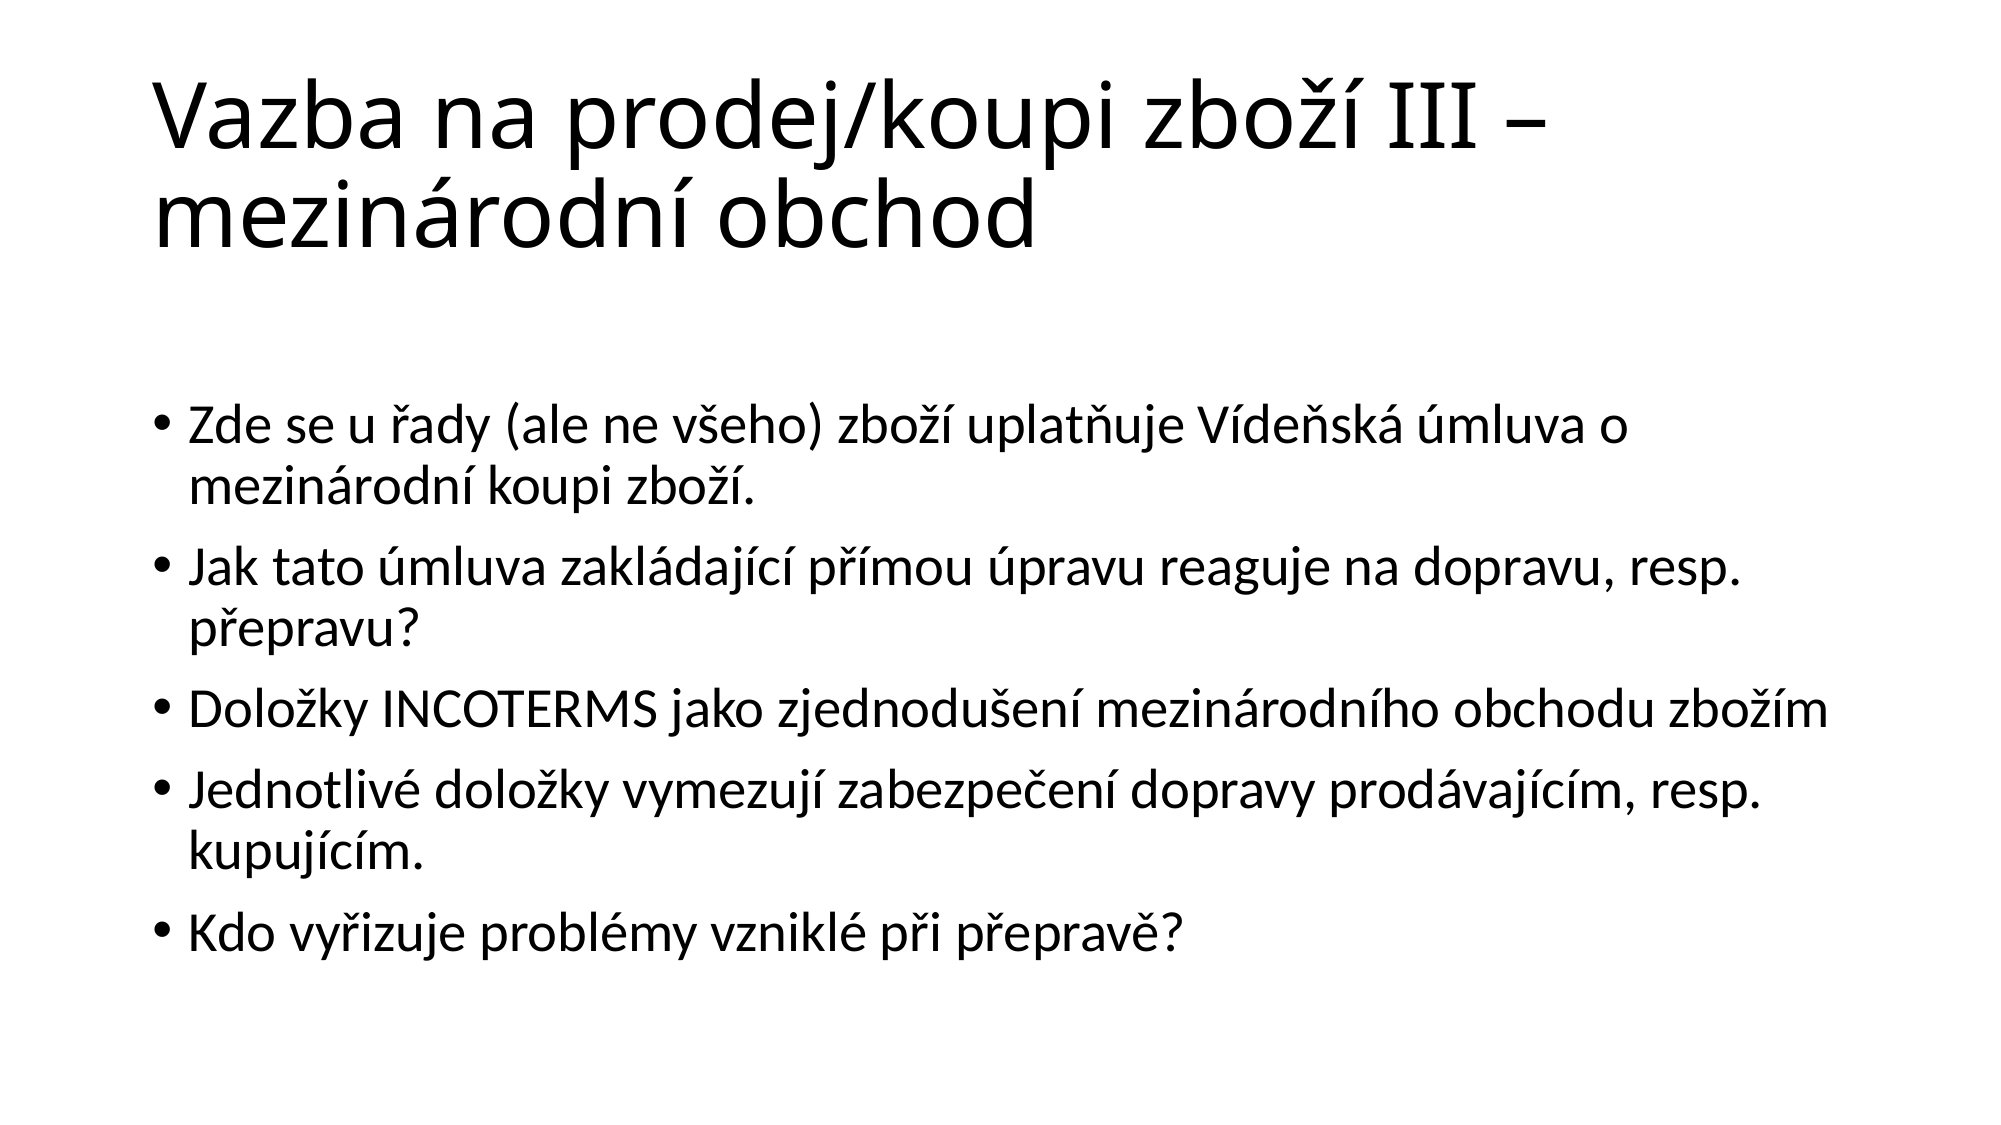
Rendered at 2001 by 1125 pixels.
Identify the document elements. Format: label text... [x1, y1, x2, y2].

list Zde se u řady (ale ne všeho) zboží uplatňuje Vídeňská úmluva o mezinárodní koupi zboží. Jak tato úmluva zakládající přímou úpravu reaguje na dopravu, resp. přepravu? Doložky INCOTERMS jako zjednodušení mezinárodního obchodu zbožím Jednotlivé doložky vymezují zabezpečení dopravy prodávajícím, resp. kupujícím. Kdo vyřizuje problémy vzniklé při přepravě? [137, 299, 1863, 1014]
title Vazba na prodej/koupi zboží III – mezinárodní obchod [137, 59, 1863, 278]
